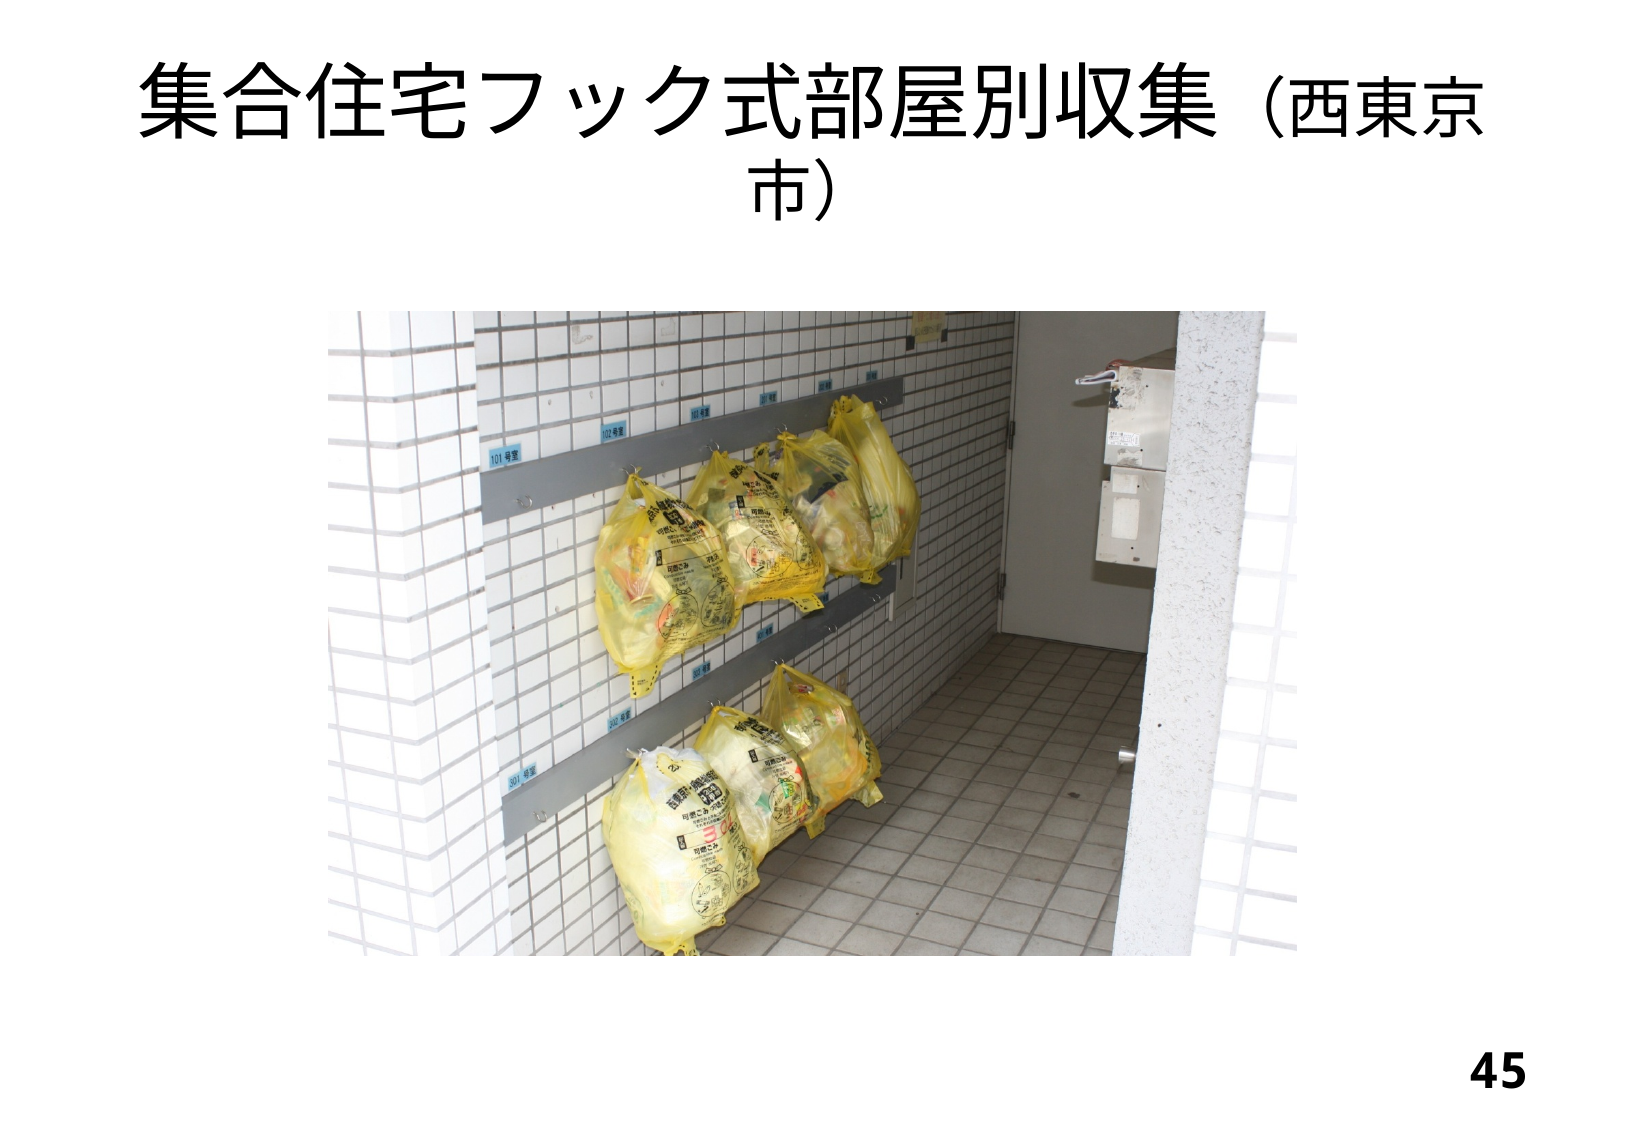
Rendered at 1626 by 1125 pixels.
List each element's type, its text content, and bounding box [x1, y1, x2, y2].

title 集合住宅フック式部屋別収集（西東京市） [81, 45, 1544, 233]
slide_number 44 [1164, 1042, 1544, 1103]
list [328, 311, 1297, 956]
